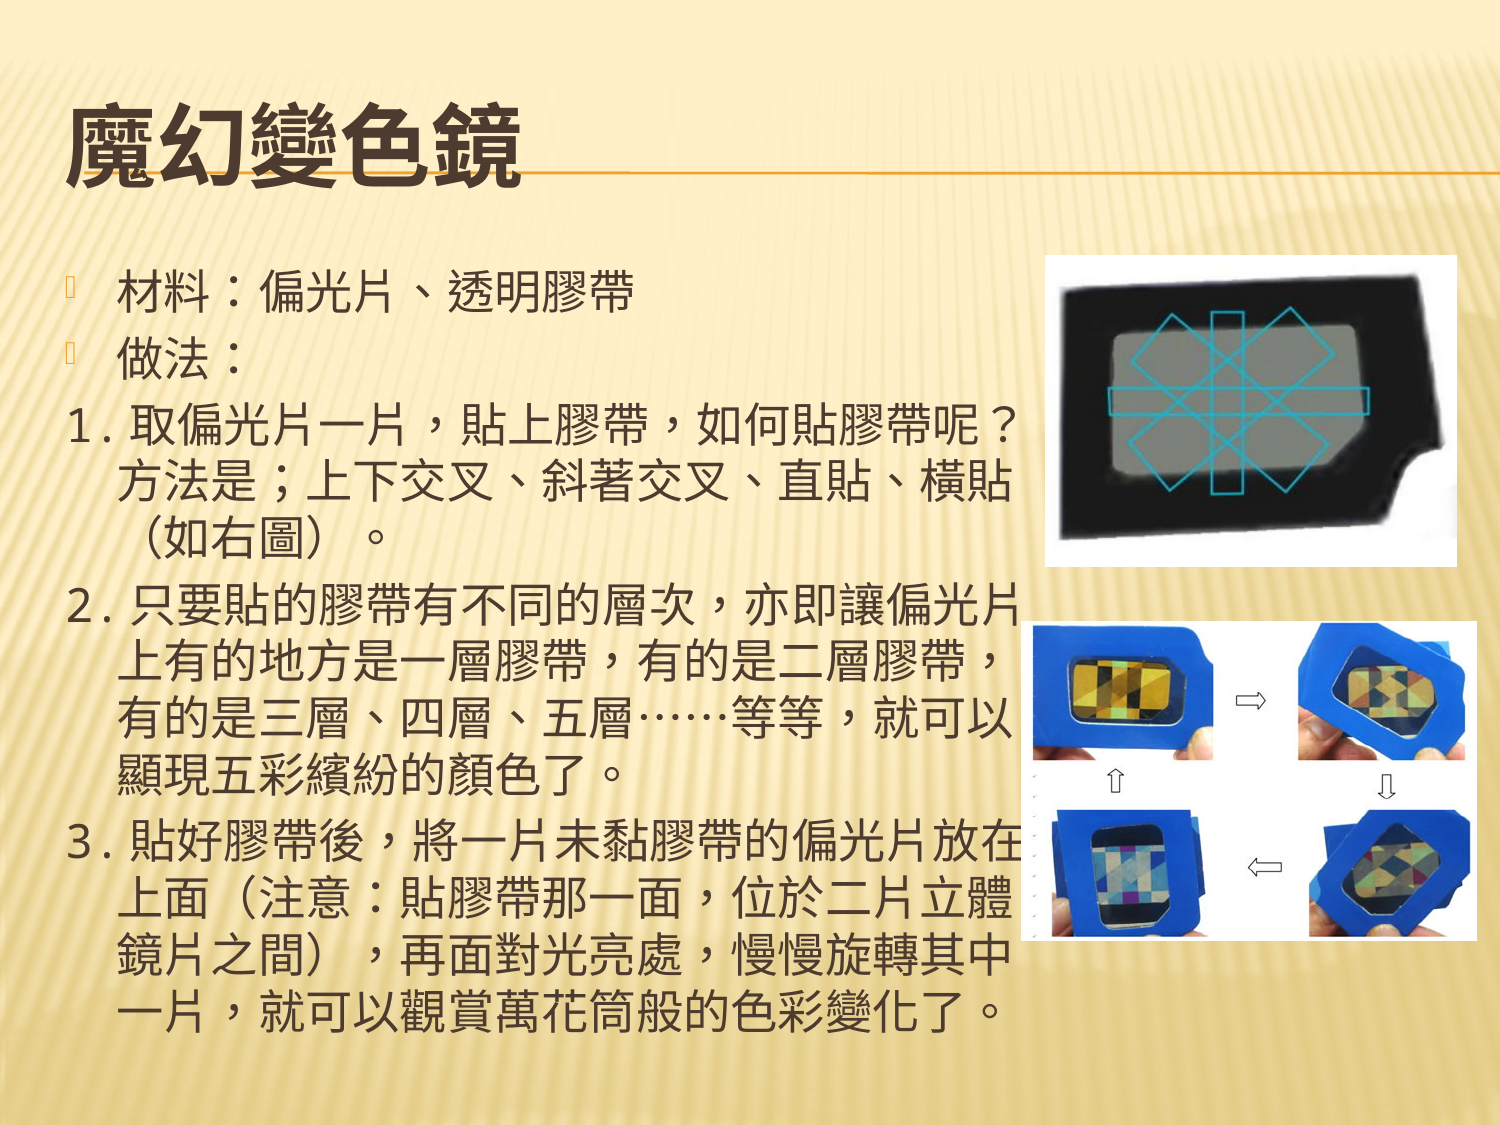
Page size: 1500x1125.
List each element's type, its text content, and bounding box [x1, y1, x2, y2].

picture [1021, 621, 1477, 941]
list 材料：偏光片、透明膠帶 做法： 1.取偏光片一片，貼上膠帶，如何貼膠帶呢？方法是；上下交叉、斜著交叉、直貼、橫貼（如右圖）。 2.只要貼的膠帶有不同的層次，亦即讓偏光片上有的地方是一層膠帶，有的是二層膠帶，有的是三層、四層、五層……等等，就可以顯現五彩繽紛的顏色了。 3.貼好膠帶後，將一片未黏膠帶的偏光片放在上面（注意：貼膠帶那一面，位於二片立體鏡片之間），再面對光亮處，慢慢旋轉其中一片，就可以觀賞萬花筒般的色彩變化了。 [50, 254, 1058, 1047]
picture [1044, 255, 1457, 567]
title 魔幻變色鏡 [50, 75, 1475, 213]
